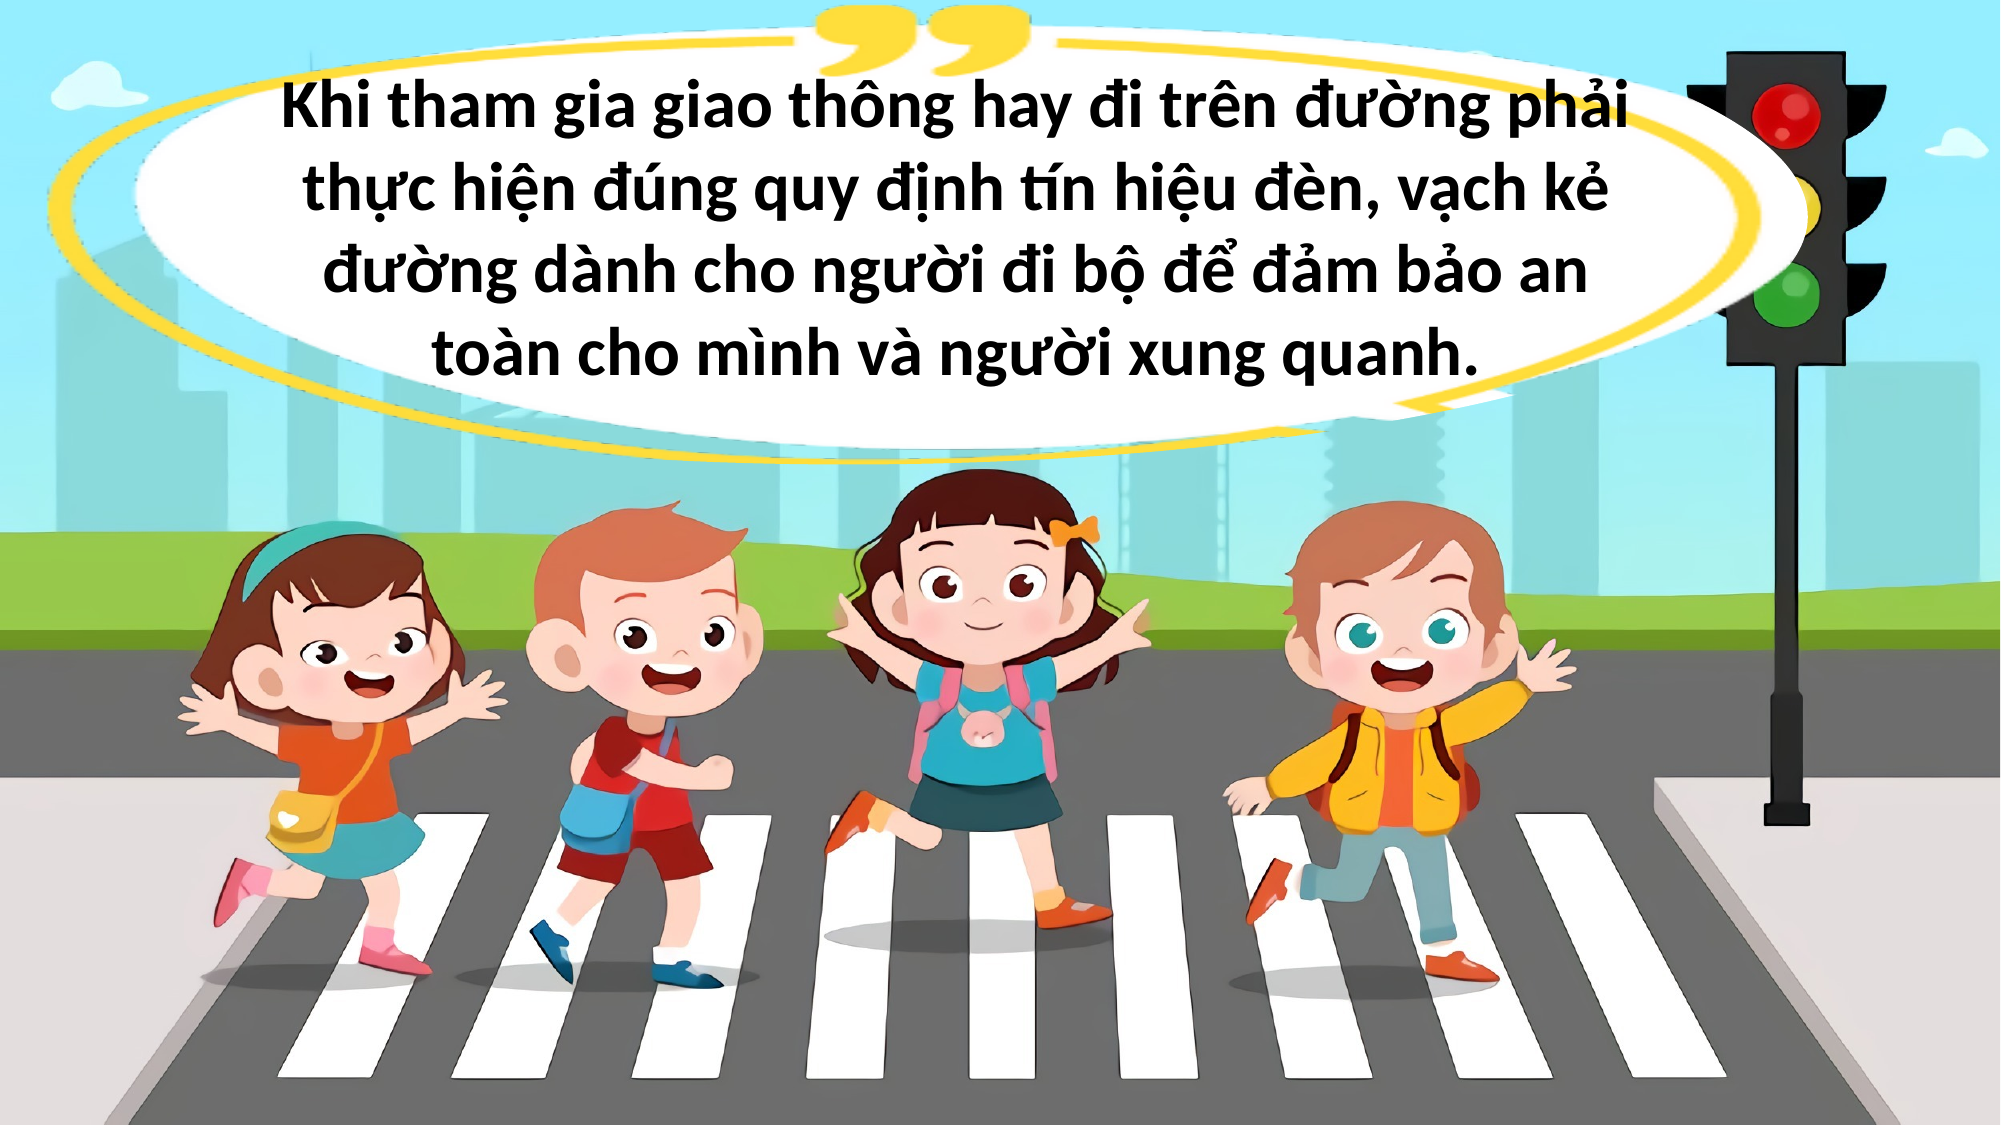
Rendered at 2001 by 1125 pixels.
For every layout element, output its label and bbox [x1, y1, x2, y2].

text_box [0, 0, 1809, 465]
picture [0, 0, 2001, 1125]
